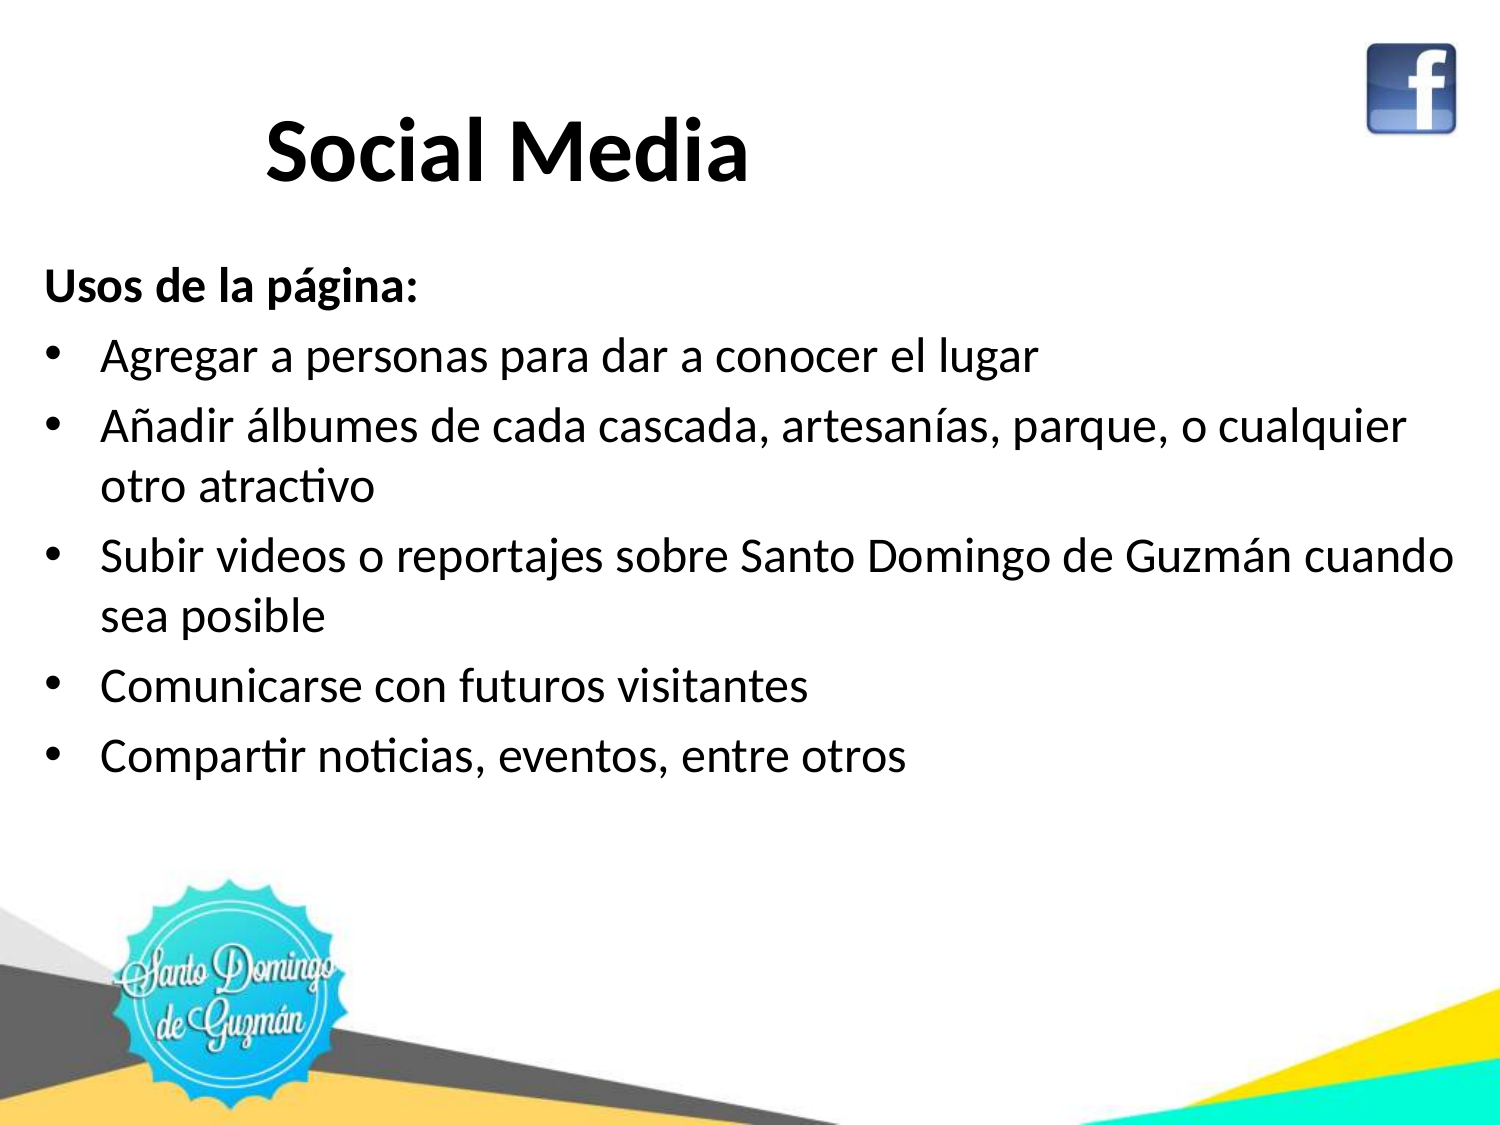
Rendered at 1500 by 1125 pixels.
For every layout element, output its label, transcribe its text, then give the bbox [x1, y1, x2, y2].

text_box Usos de la página: Agregar a personas para dar a conocer el lugar Añadir álbumes de cada cascada, artesanías, parque, o cualquier otro atractivo Subir videos o reportajes sobre Santo Domingo de Guzmán cuando sea posible Comunicarse con futuros visitantes Compartir noticias, eventos, entre otros [29, 245, 1471, 988]
title Social Media [230, 68, 1152, 220]
picture [0, 0, 1500, 1125]
